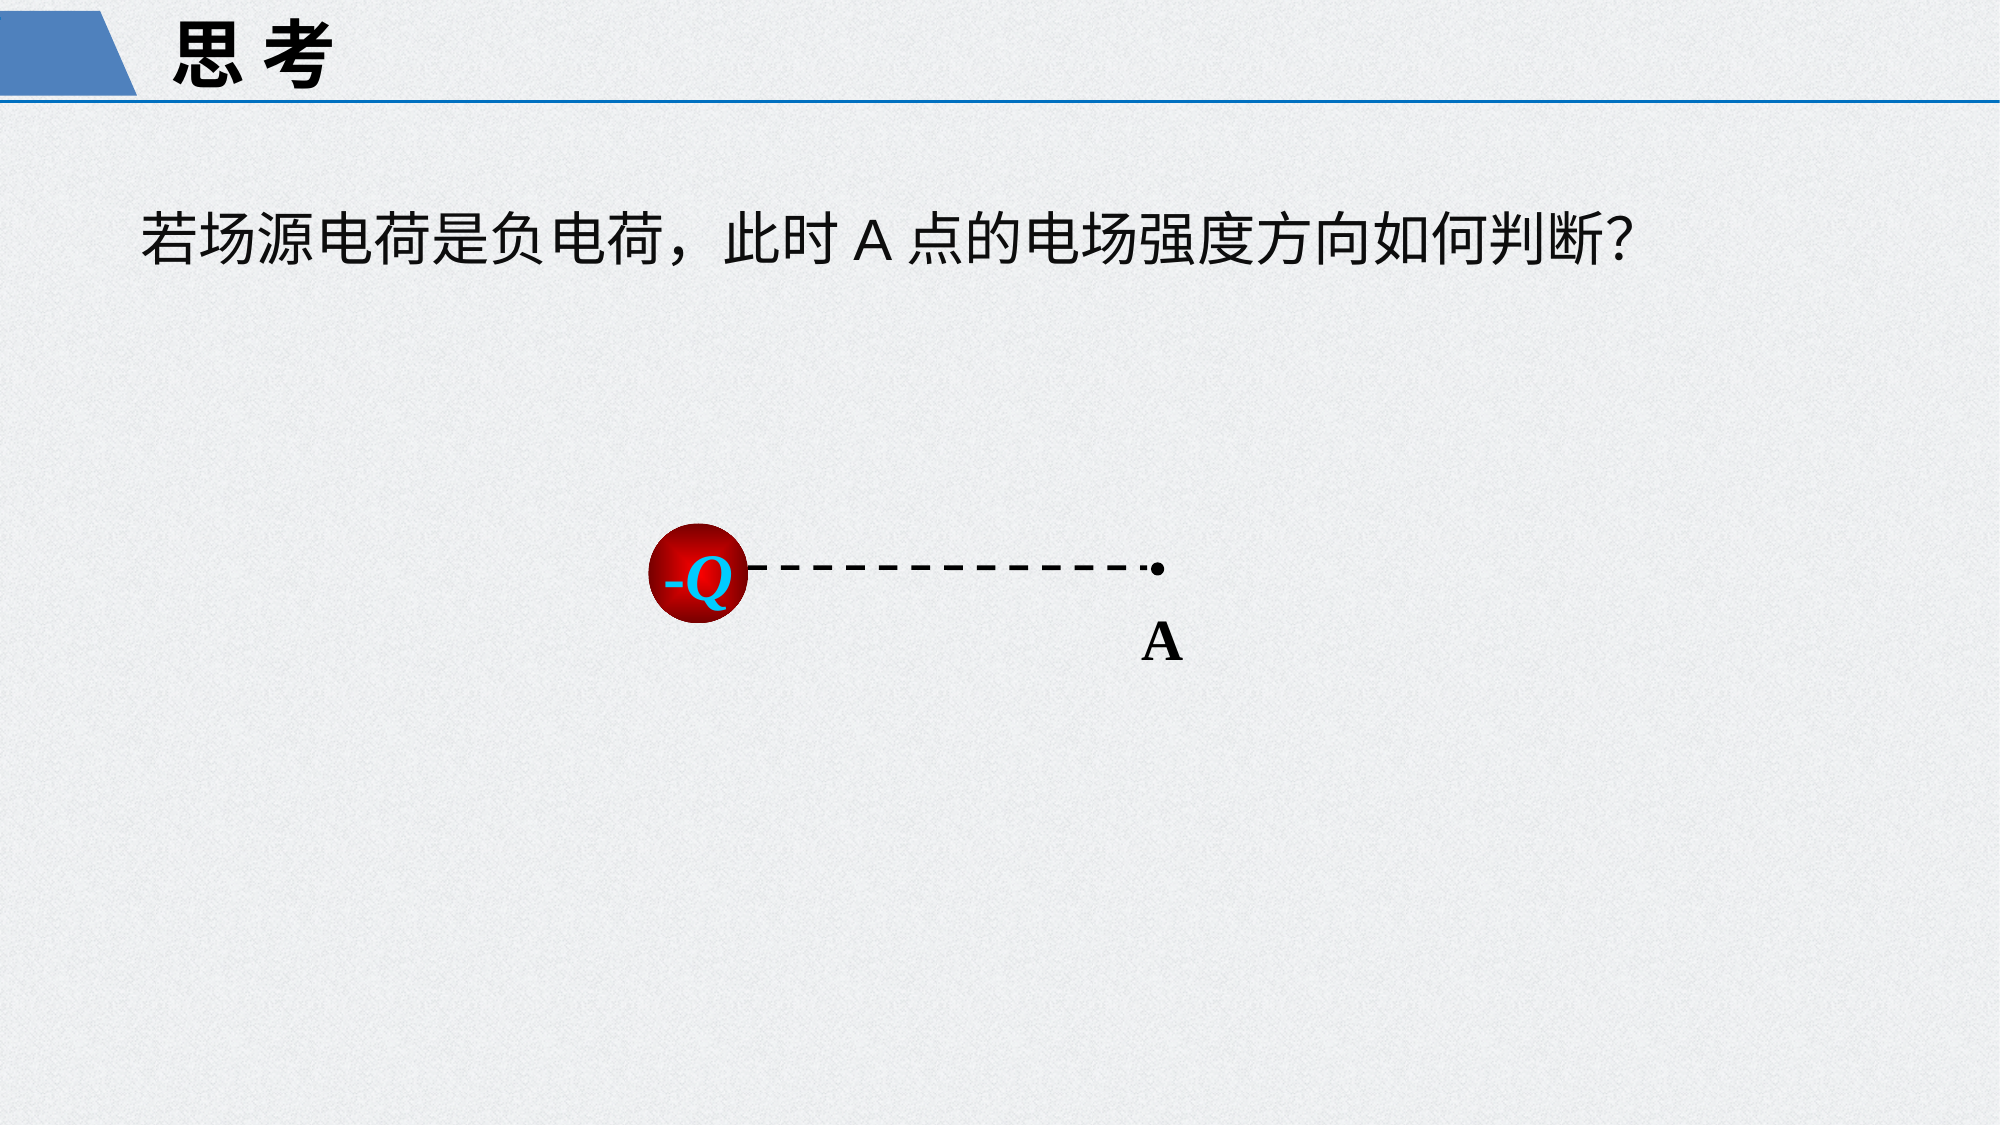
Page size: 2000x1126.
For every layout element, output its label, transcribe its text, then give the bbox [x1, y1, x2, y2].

text_box [0, 11, 136, 95]
text_box A [1126, 594, 1213, 680]
text_box -Q [648, 523, 749, 624]
text_box 若场源电荷是负电荷，此时A点的电场强度方向如何判断？ [125, 195, 1744, 280]
text_box 思 考 [155, 0, 1827, 88]
text_box [1151, 562, 1165, 576]
